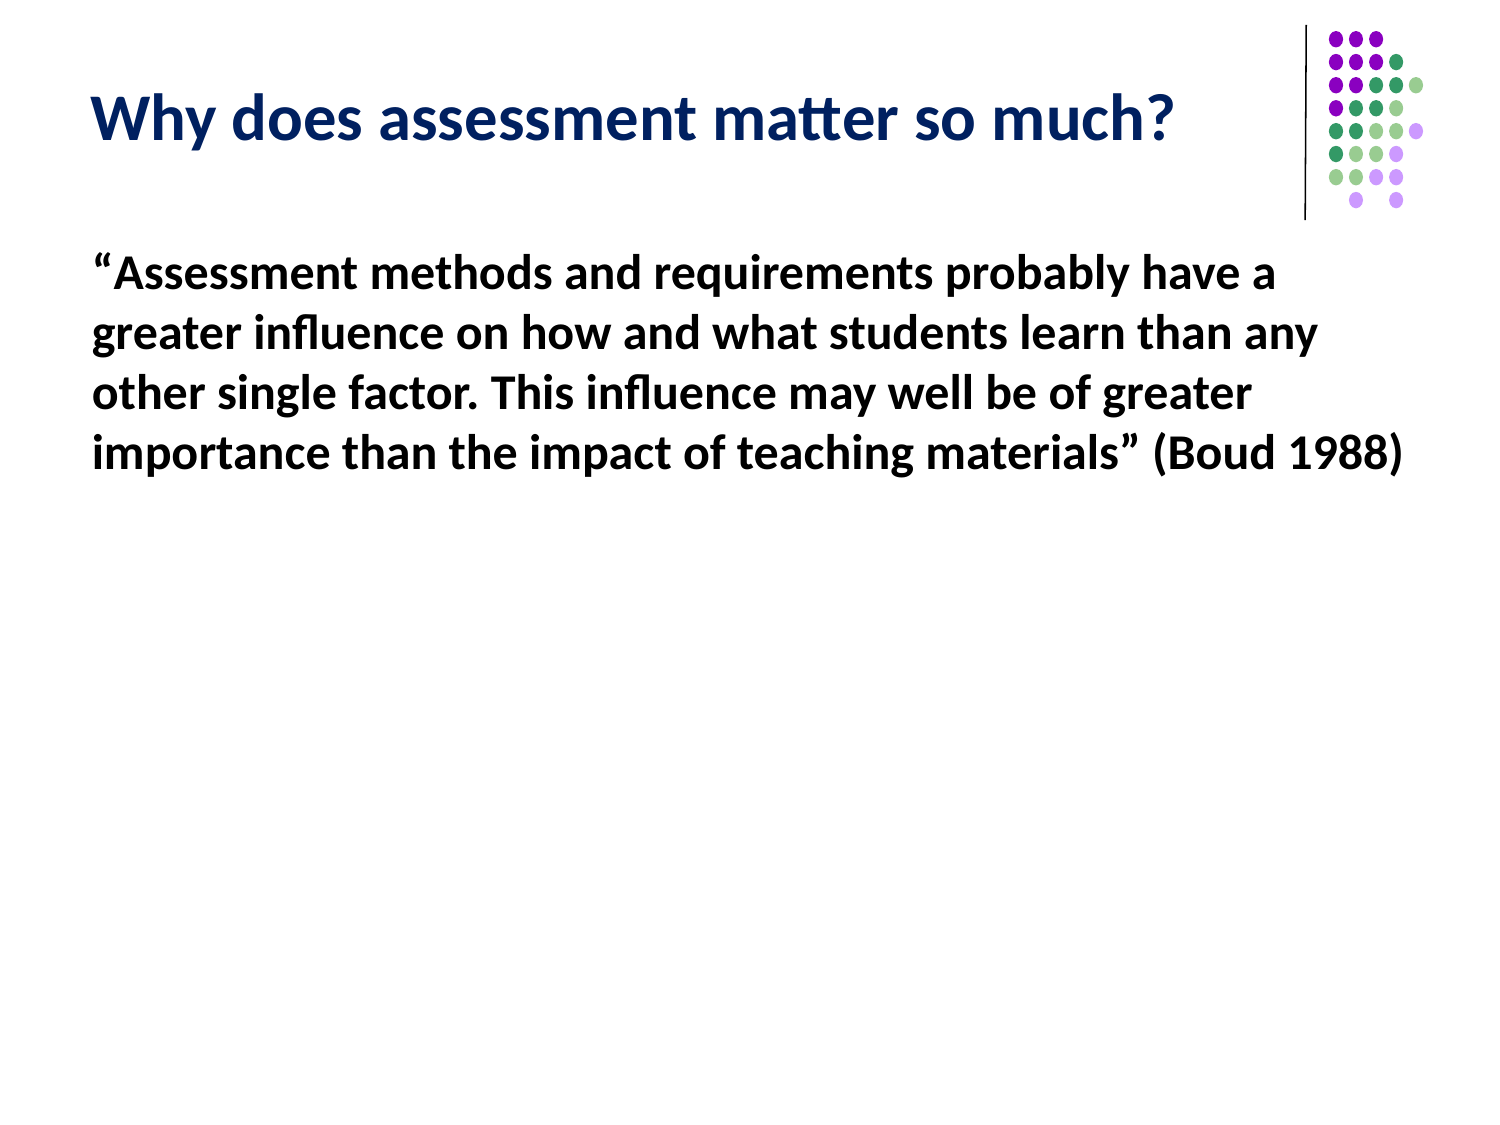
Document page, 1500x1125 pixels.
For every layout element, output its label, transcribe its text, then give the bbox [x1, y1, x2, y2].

list “Assessment methods and requirements probably have a greater influence on how and what students learn than any other single factor. This influence may well be of greater importance than the impact of teaching materials” (Boud 1988) [76, 231, 1428, 1018]
title Why does assessment matter so much? [74, 19, 1313, 162]
